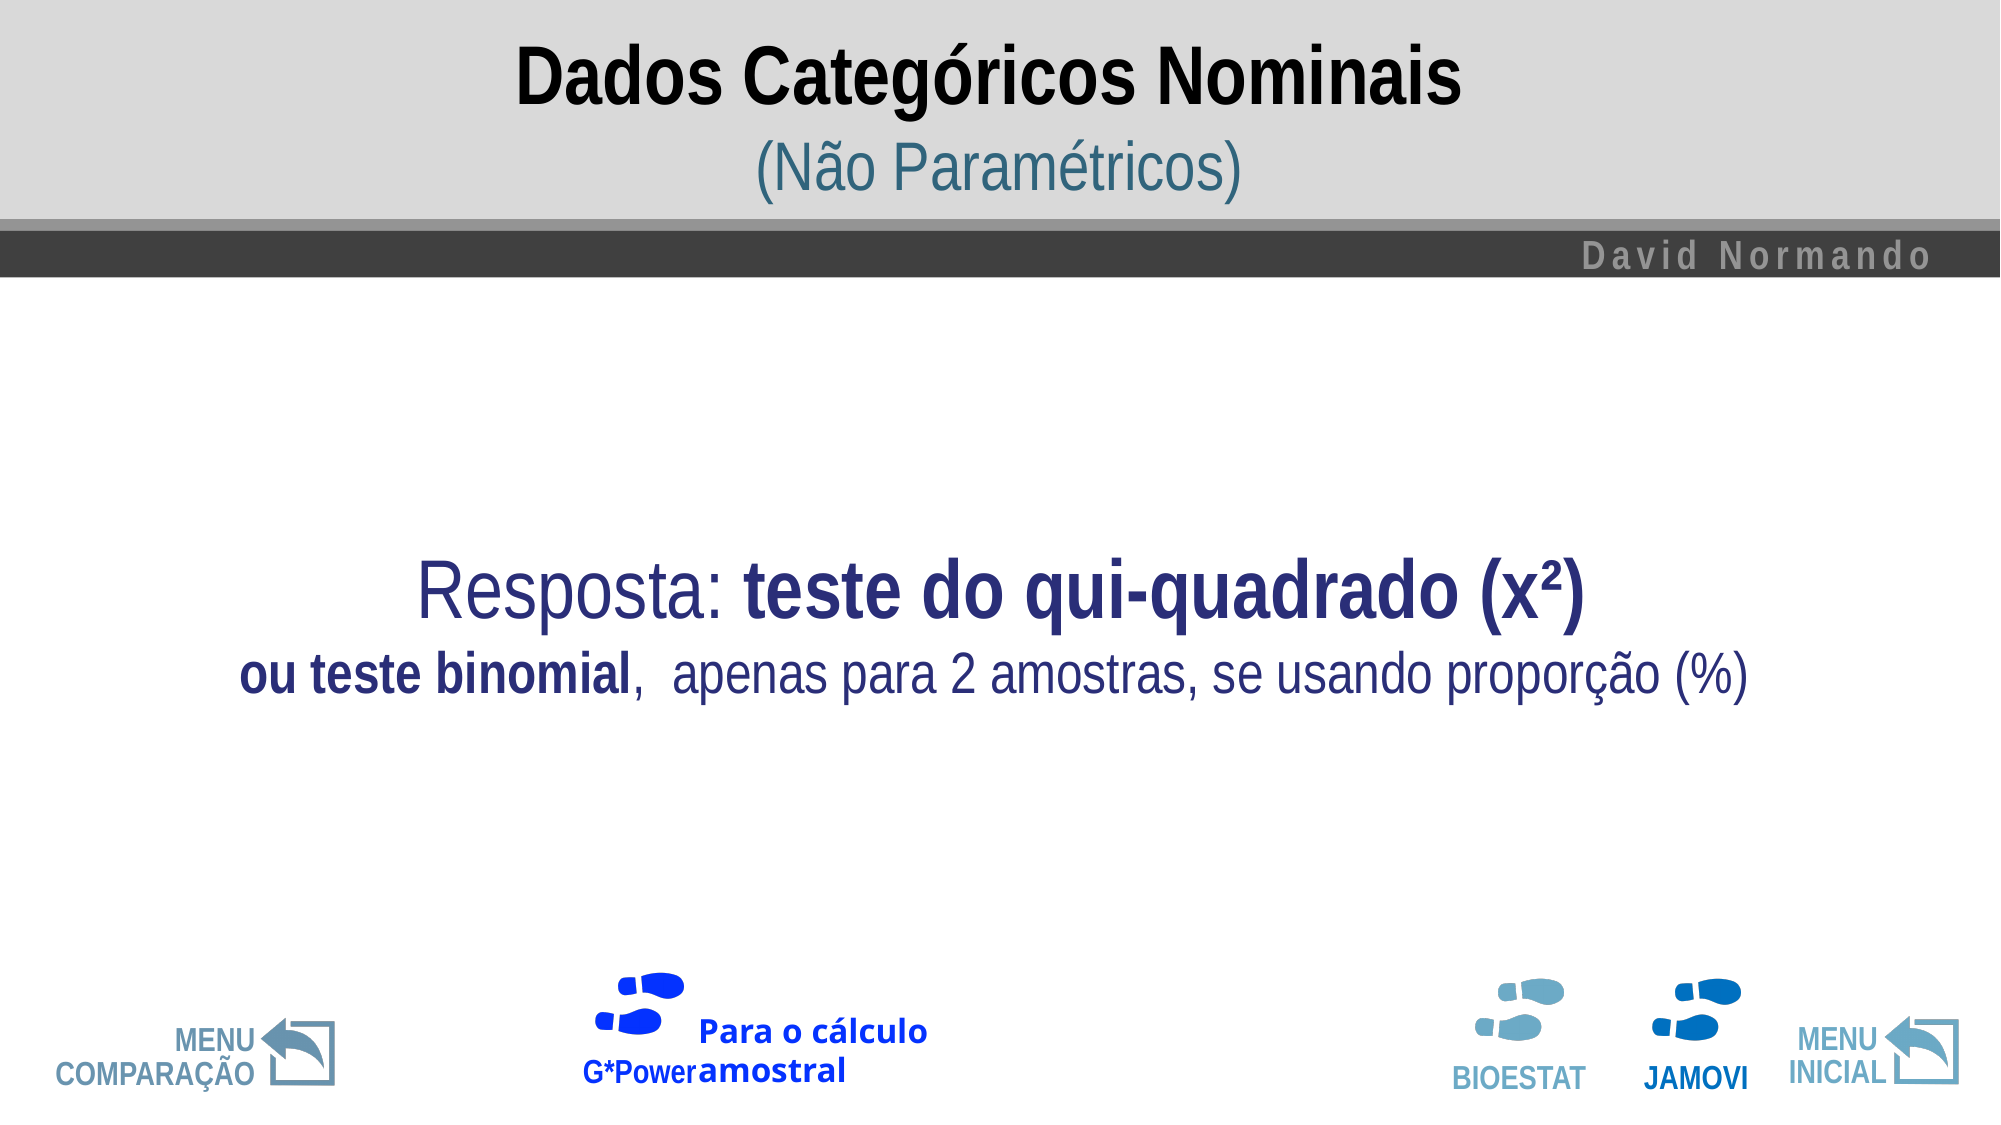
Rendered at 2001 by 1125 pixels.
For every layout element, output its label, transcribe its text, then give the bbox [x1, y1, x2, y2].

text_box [1423, 961, 1598, 1100]
picture [1880, 1008, 1963, 1092]
text_box Dados Categóricos Nominais (Não Paramétricos) [275, 14, 1723, 202]
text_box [29, 1010, 339, 1101]
text_box Para o cálculo amostral [739, 1002, 952, 1097]
text_box Resposta: teste do qui-quadrado (x²) ou teste binomial, apenas para 2 amostras, se usando proporção (%) [224, 527, 1778, 713]
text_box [544, 955, 736, 1094]
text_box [1600, 961, 1792, 1100]
